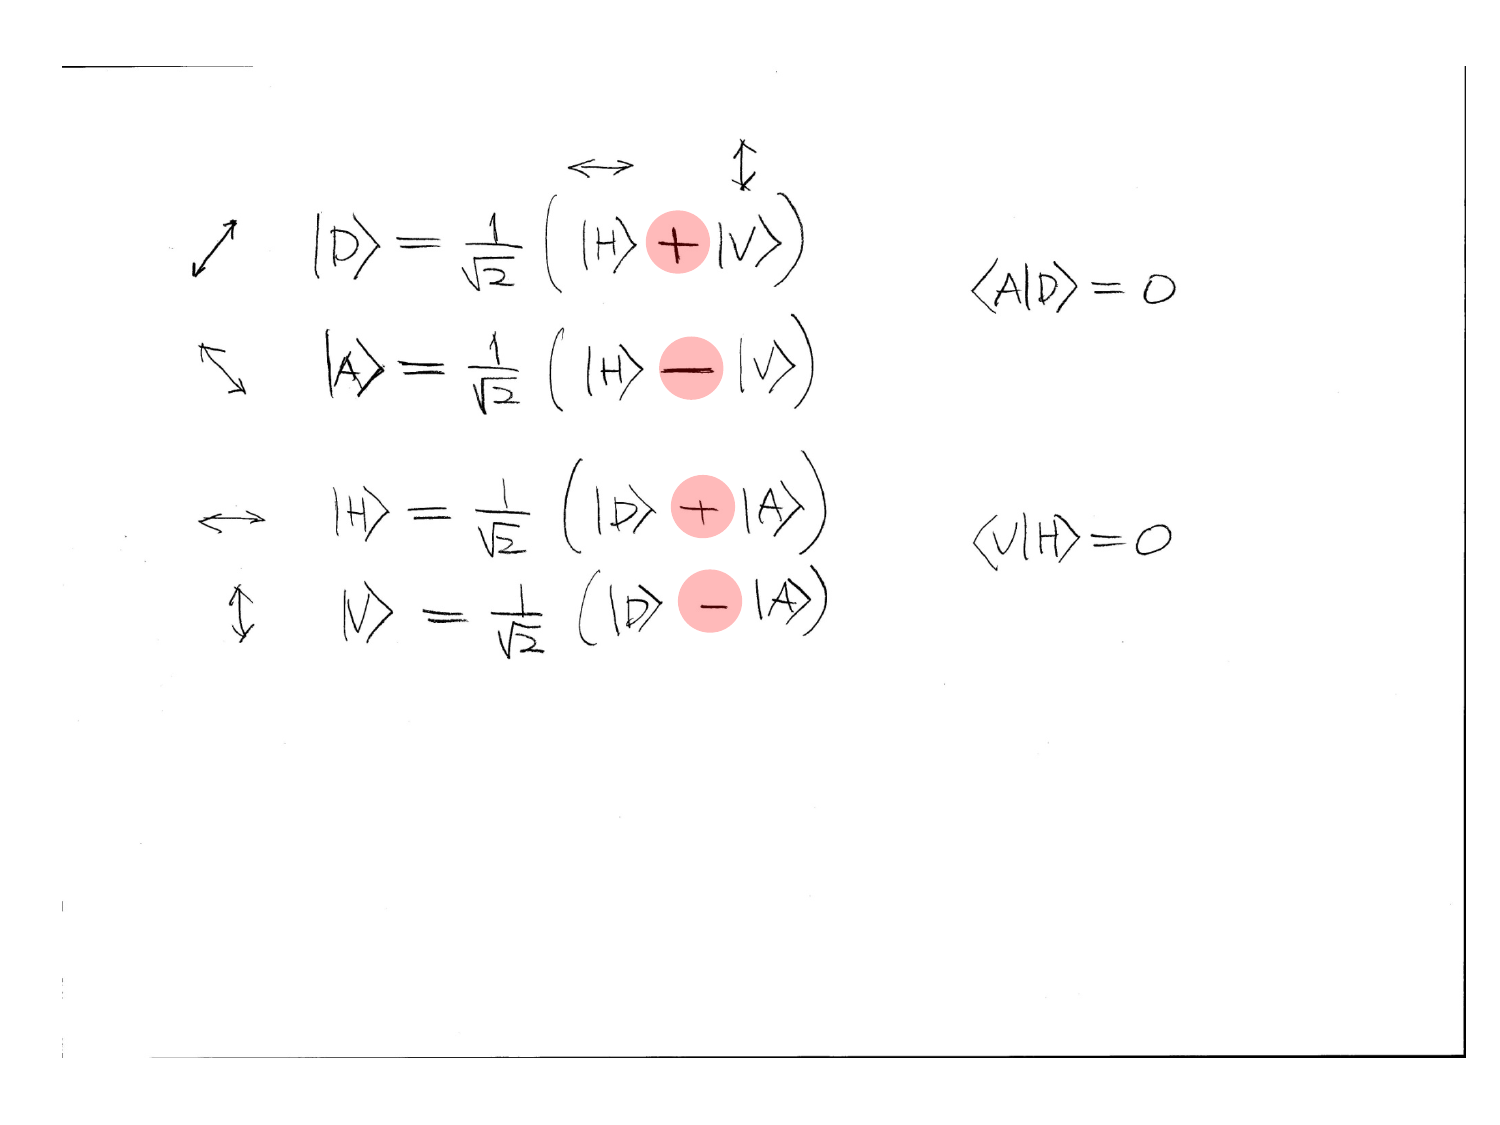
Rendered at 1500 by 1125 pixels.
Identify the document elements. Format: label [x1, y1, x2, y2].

list [61, 65, 1466, 1059]
